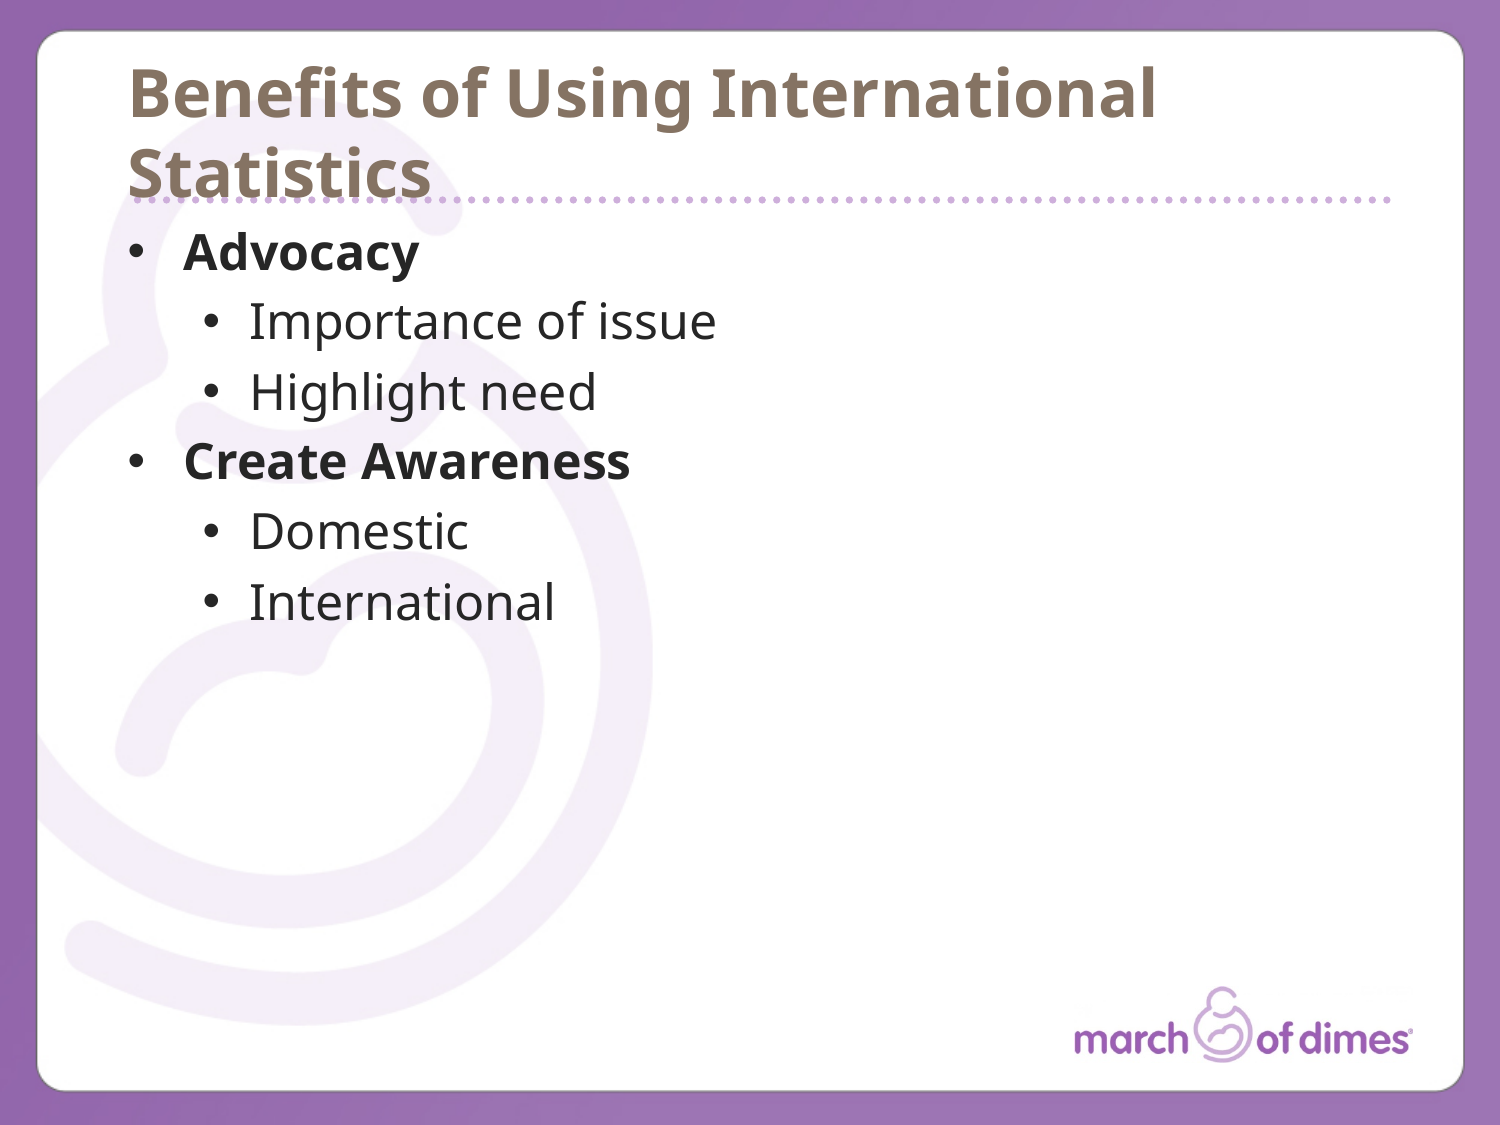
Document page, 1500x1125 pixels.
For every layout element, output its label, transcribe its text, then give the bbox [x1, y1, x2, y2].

picture [1074, 986, 1413, 1063]
title Benefits of Using International Statistics [112, 37, 1451, 226]
list Advocacy Importance of issue Highlight need Create Awareness Domestic International [112, 212, 1388, 913]
